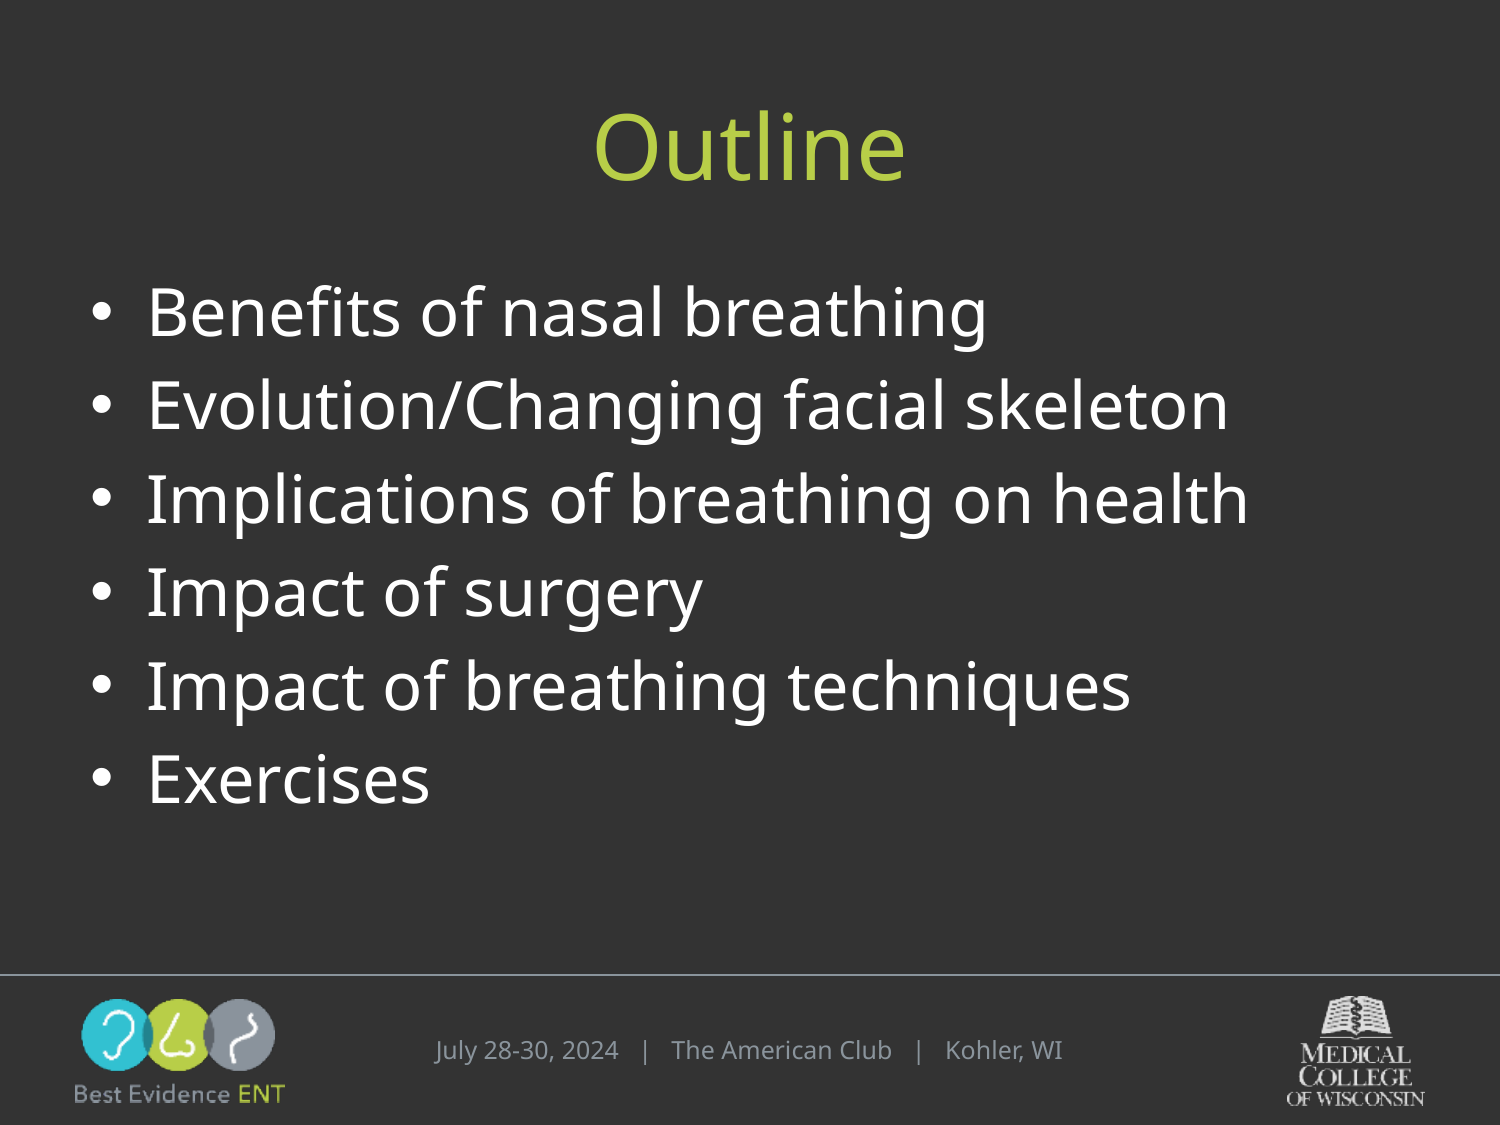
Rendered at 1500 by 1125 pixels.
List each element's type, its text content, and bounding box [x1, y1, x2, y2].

picture [1287, 996, 1425, 1106]
list Benefits of nasal breathing Evolution/Changing facial skeleton Implications of breathing on health Impact of surgery Impact of breathing techniques Exercises [75, 262, 1425, 950]
picture [75, 999, 285, 1103]
footer July 28-30, 2024 | The American Club | Kohler, WI [412, 1021, 1088, 1082]
title Outline [75, 50, 1425, 238]
